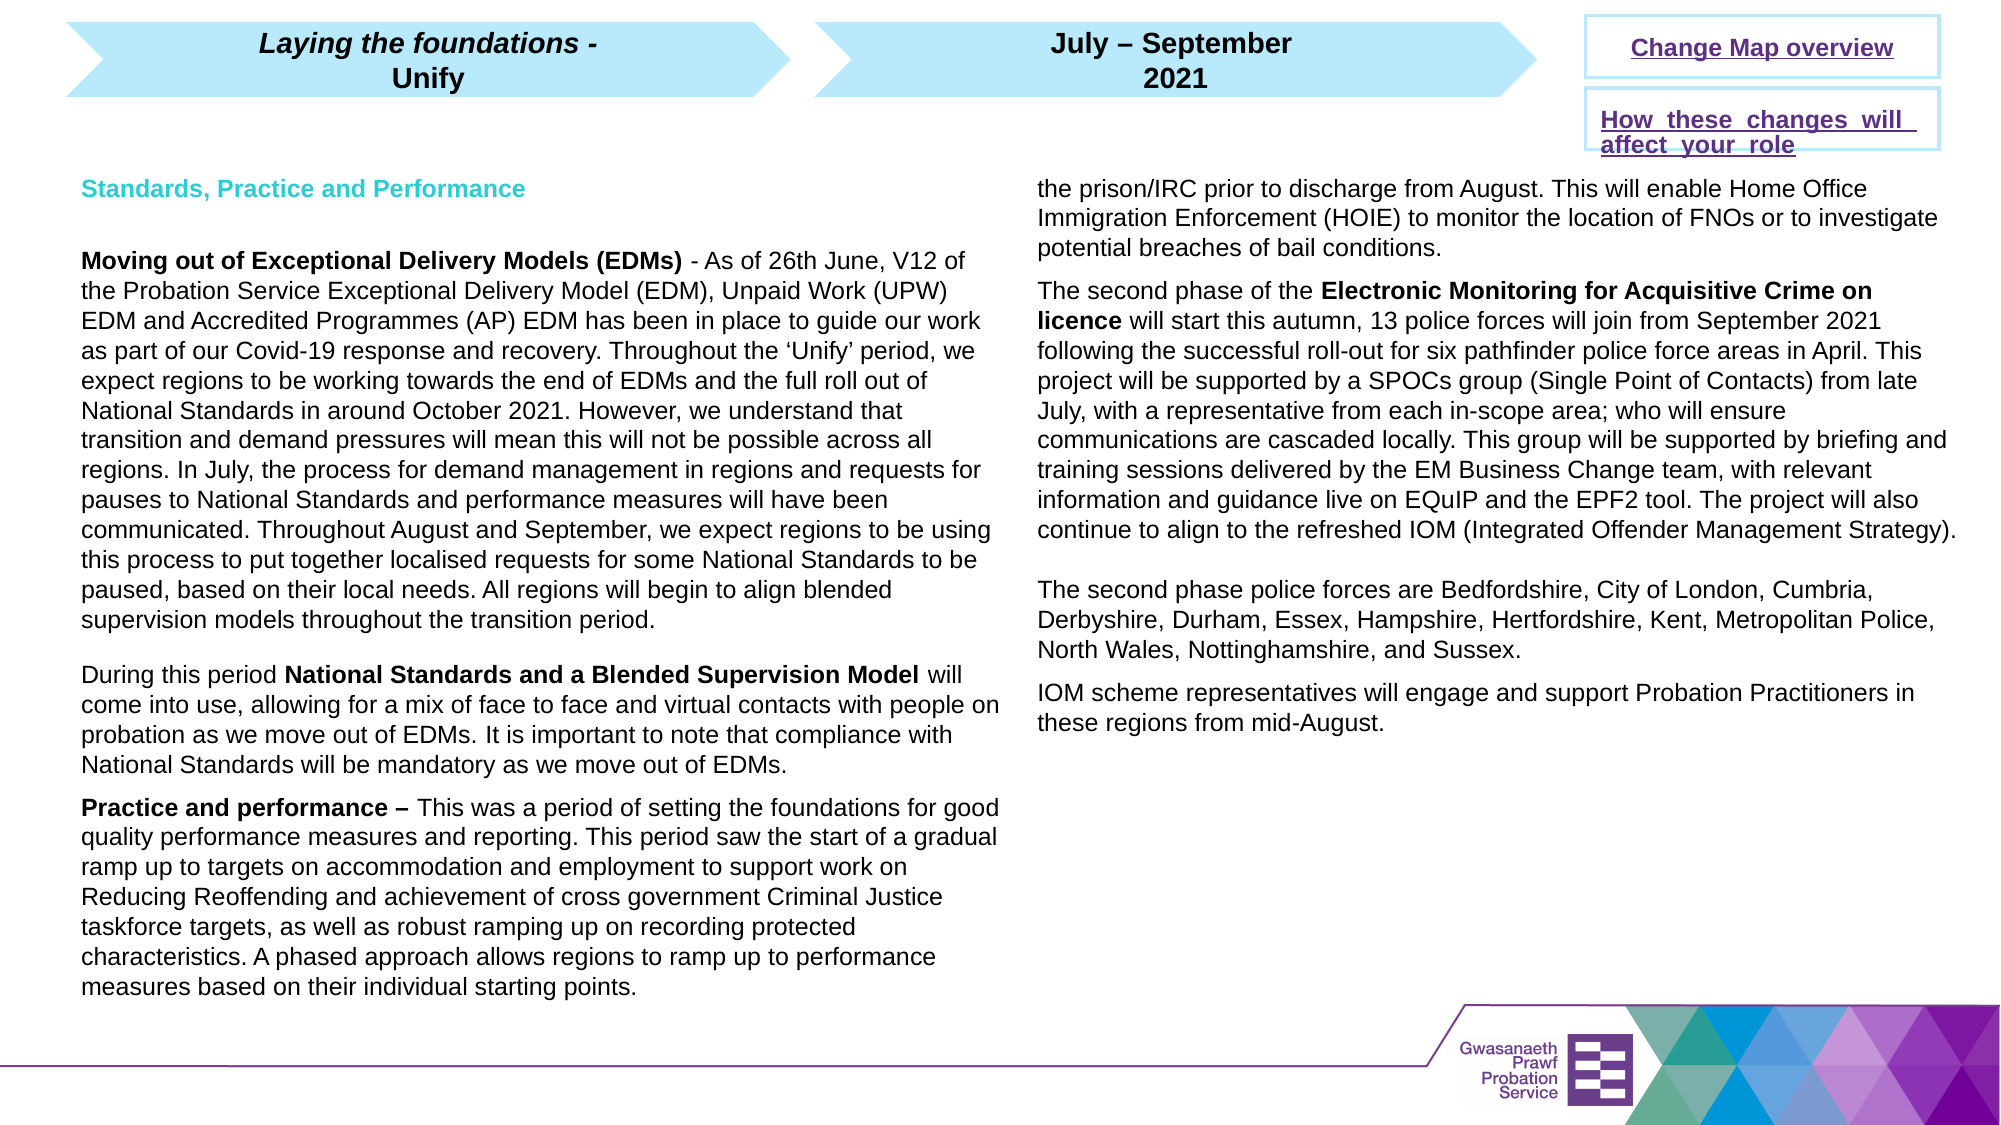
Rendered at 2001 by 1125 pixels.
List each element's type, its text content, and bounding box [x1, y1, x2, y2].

text_box Change Map overview [1585, 14, 1940, 78]
text_box July – September 2021 [811, 20, 1539, 98]
text_box Laying the foundations - Unify [63, 20, 793, 98]
picture [1460, 1034, 1633, 1106]
text_box How_these_changes_will_affect_your_role [1585, 87, 1940, 151]
text_box Standards, Practice and Performance Moving out of Exceptional Delivery Models (EDMs) - As of 26th June, V12 of the Probation Service Exceptional Delivery Model (EDM), Unpaid Work (UPW) EDM and Accredited Programmes (AP) EDM has been in place to guide our work as part of our Covid-19 response and recovery. Throughout the ‘Unify’ period, we expect regions to be working towards the end of EDMs and the full roll out of National Standards in around October 2021. However, we understand that transition and demand pressures will mean this will not be possible across all regions. In July, the process for demand management in regions and requests for pauses to National Standards and performance measures will have been communicated. Throughout August and September, we expect regions to be using this process to put together localised requests for some National Standards to be paused, based on their local needs. All regions will begin to align blended supervision models throughout the transition period. During this period National Standards and a Blended Supervision Model will come into use, allowing for a mix of face to face and virtual contacts with people on probation as we move out of EDMs. It is important to note that compliance with National Standards will be mandatory as we move out of EDMs. Practice and performance – This was a period of setting the foundations for good quality performance measures and reporting. This period saw the start of a gradual ramp up to targets on accommodation and employment to support work on Reducing Reoffending and achievement of cross government Criminal Justice taskforce targets, as well as robust ramping up on recording protected characteristics. A phased approach allows regions to ramp up to performance measures based on their individual starting points. Electronic Monitoring - All Foreign National Offenders (FNOs) subject to deportation proceedings or deportation orders will be tagged with fitted devices at the prison/IRC prior to discharge from August. This will enable Home Office Immigration Enforcement (HOIE) to monitor the location of FNOs or to investigate potential breaches of bail conditions. The second phase of the Electronic Monitoring for Acquisitive Crime on licence will start this autumn, 13 police forces will join from September 2021 following the successful roll-out for six pathfinder police force areas in April. This project will be supported by a SPOCs group (Single Point of Contacts) from late July, with a representative from each in-scope area; who will ensure communications are cascaded locally. This group will be supported by briefing and training sessions delivered by the EM Business Change team, with relevant information and guidance live on EQuIP and the EPF2 tool. The project will also continue to align to the refreshed IOM (Integrated Offender Management Strategy). The second phase police forces are Bedfordshire, City of London, Cumbria, Derbyshire, Durham, Essex, Hampshire, Hertfordshire, Kent, Metropolitan Police, North Wales, Nottinghamshire, and Sussex. IOM scheme representatives will engage and support Probation Practitioners in these regions from mid-August. [66, 164, 1979, 1125]
picture [0, 0, 2000, 1125]
